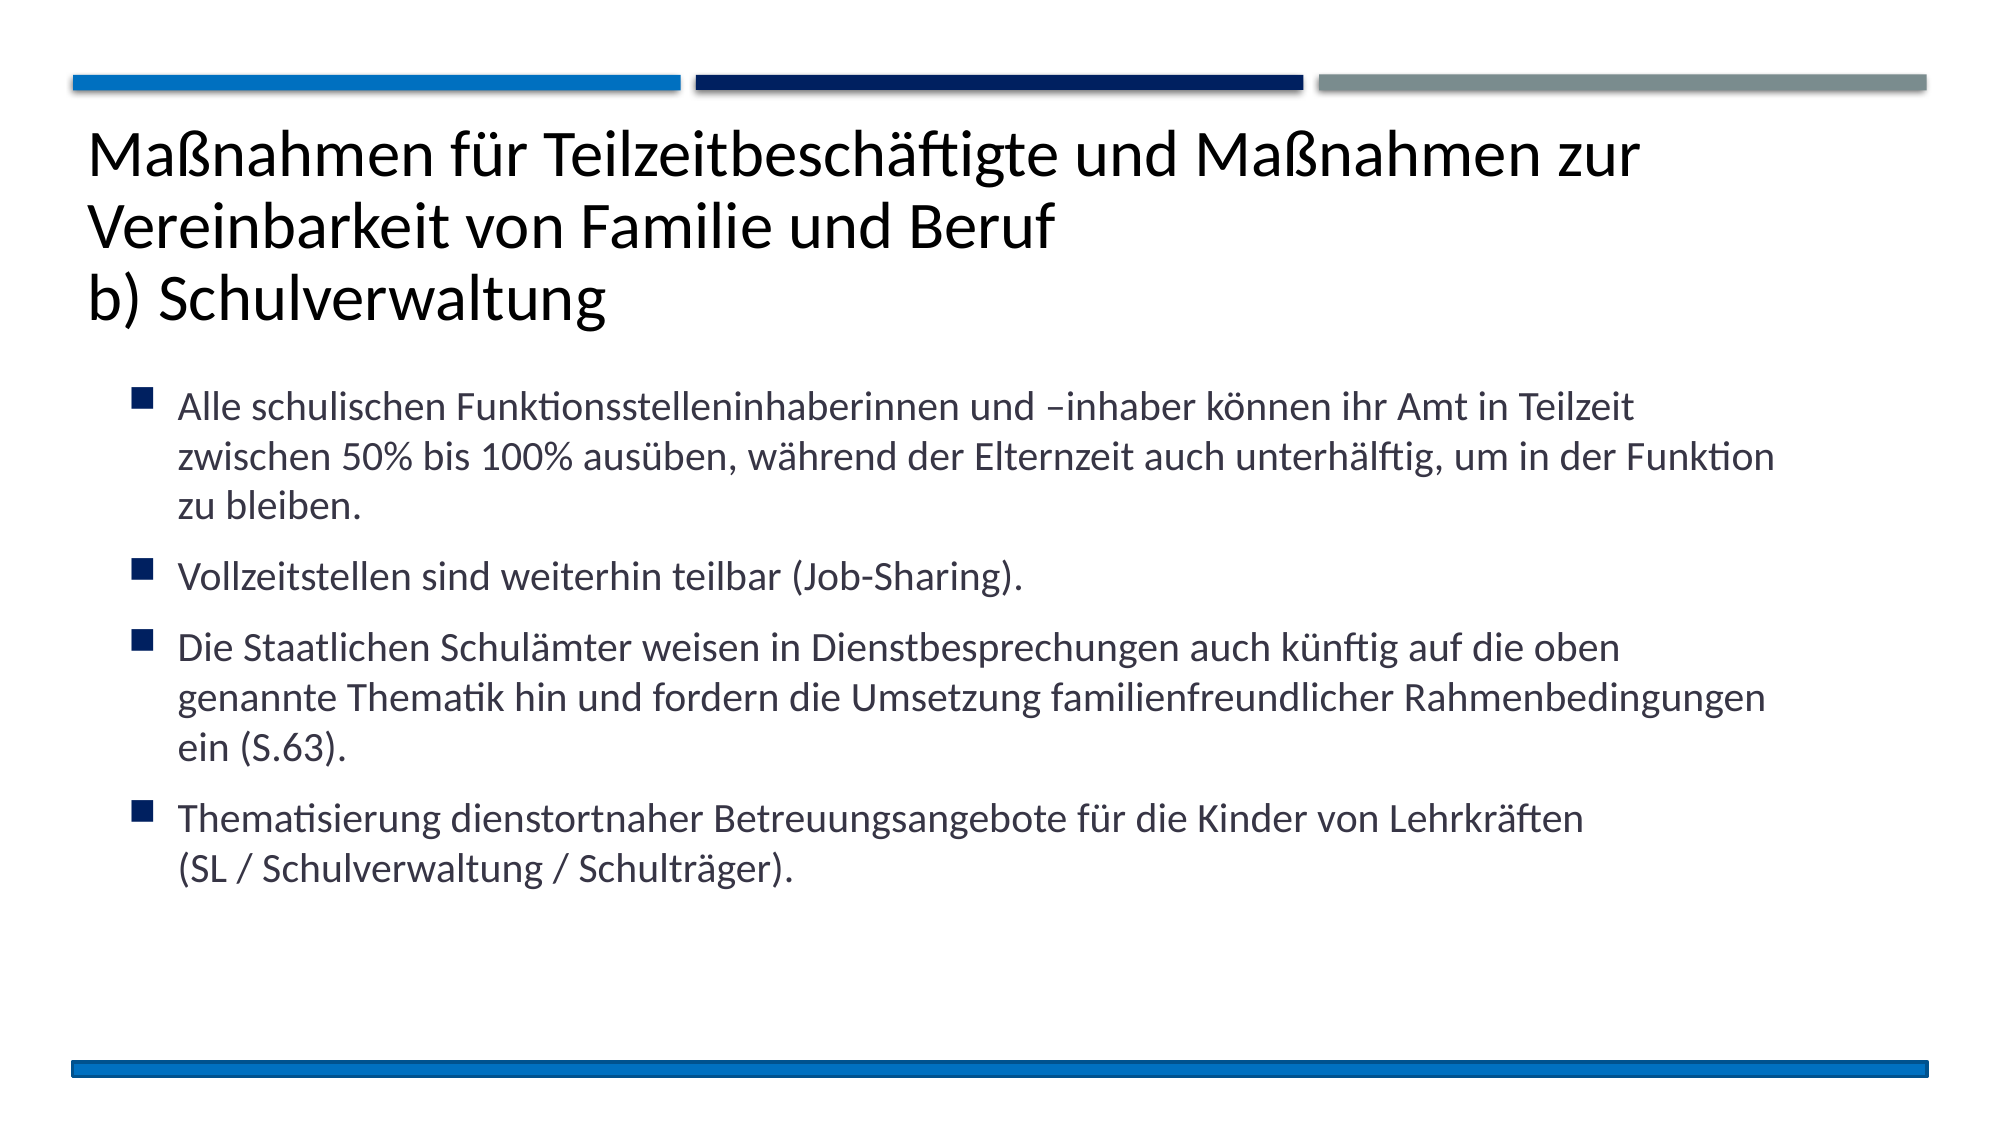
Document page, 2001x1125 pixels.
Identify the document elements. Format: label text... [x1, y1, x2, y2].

text_box Maßnahmen für Teilzeitbeschäftigte und Maßnahmen zur Vereinbarkeit von Familie und Beruf b) Schulverwaltung [72, 137, 1925, 317]
list Alle schulischen Funktionsstelleninhaberinnen und –inhaber können ihr Amt in Teilzeit zwischen 50% bis 100% ausüben, während der Elternzeit auch unterhälftig, um in der Funktion zu bleiben. Vollzeitstellen sind weiterhin teilbar (Job-Sharing). Die Staatlichen Schulämter weisen in Dienstbesprechungen auch künftig auf die oben genannte Thematik hin und fordern die Umsetzung familienfreundlicher Rahmenbedingungen ein (S.63). Thematisierung dienstortnaher Betreuungsangebote für die Kinder von Lehrkräften (SL / Schulverwaltung / Schulträger). [112, 370, 1798, 1077]
